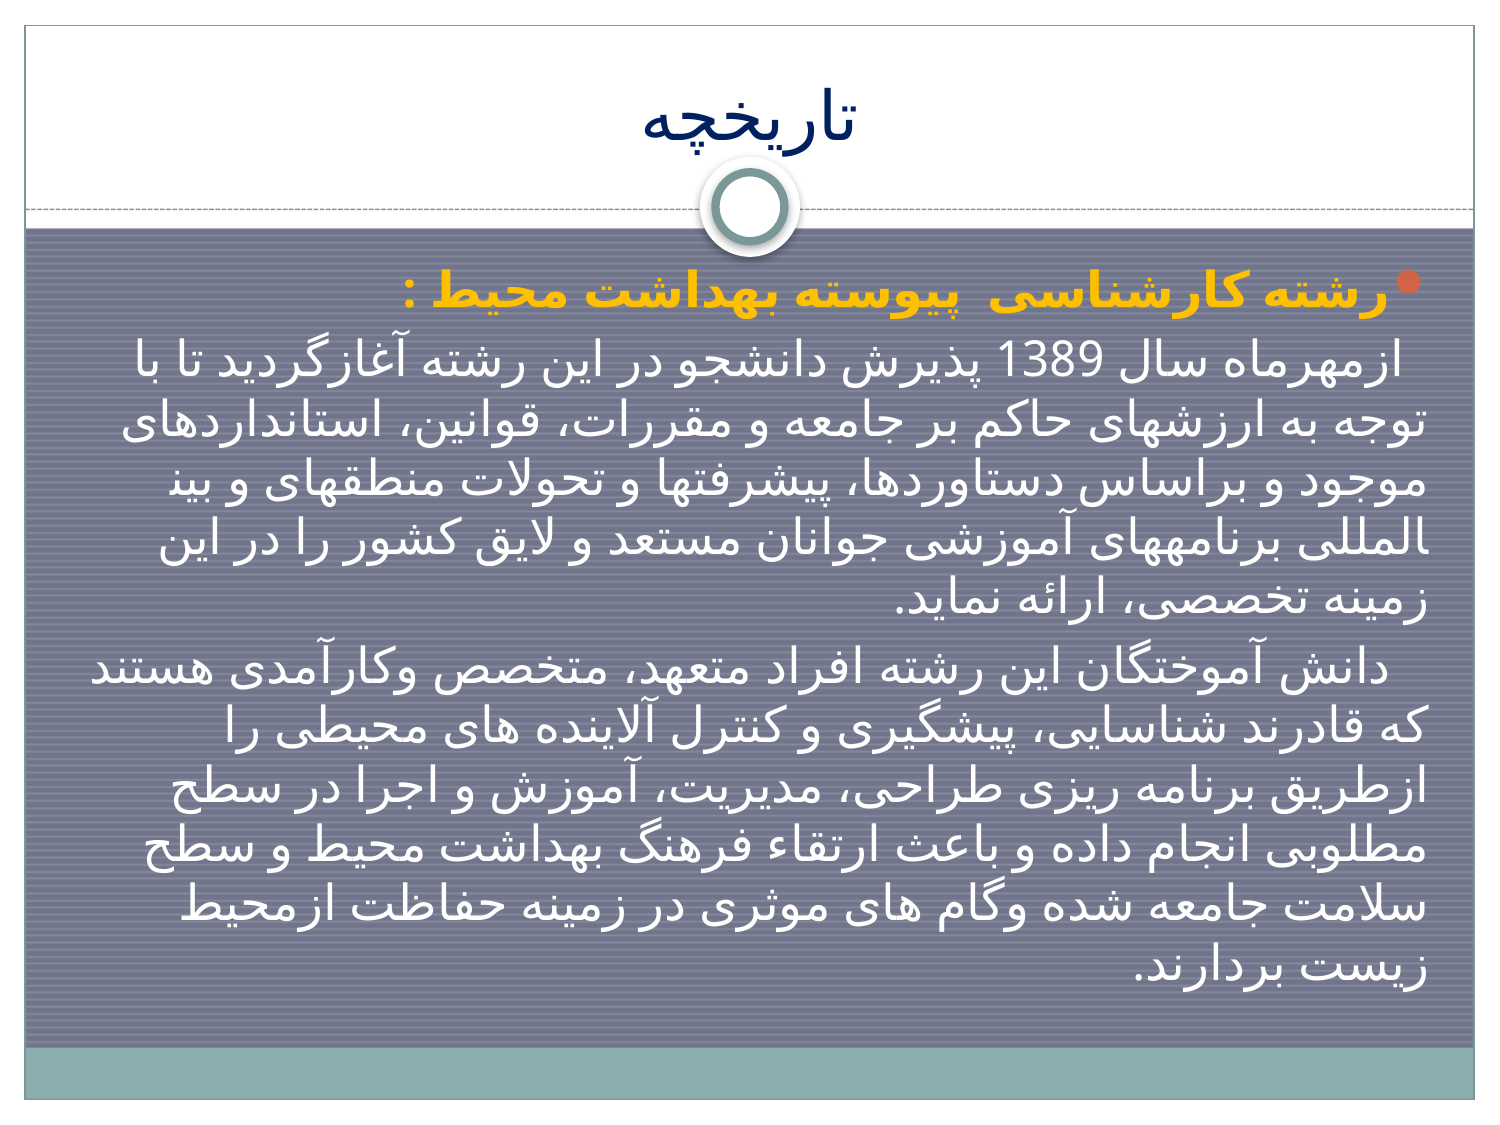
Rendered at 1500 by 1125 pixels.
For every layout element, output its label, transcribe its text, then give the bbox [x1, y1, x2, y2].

title تاریخچه [49, 37, 1450, 162]
list رشته کارشناسی پیوسته بهداشت محیط : ازمهرماه سال 1389 پذیرش دانشجو در این رشته آغازگردید تا با توجه به ارزش­های حاکم بر جامعه و مقررات­، قوانین، استانداردهای موجود و براساس دستاوردها، پیشرفت­ها و تحولات منطقه­ای و بین­المللی برنامه­های آموزشی جوانان مستعد و لایق کشور را در این زمینه تخصصی، ارائه نماید. دانش آموختگان این رشته افراد متعهد، متخصص وکارآمدی هستند که قادرند شناسایی، پیشگیری و کنترل آلاینده های محیطی را ازطریق برنامه ریزی طراحی، مدیریت، آموزش و اجرا در سطح مطلوبی انجام داده و باعث ارتقاء فرهنگ بهداشت محیط و سطح سلامت جامعه شده وگام های موثری در زمینه حفاظت ازمحیط زیست بردارند. [49, 250, 1445, 1001]
